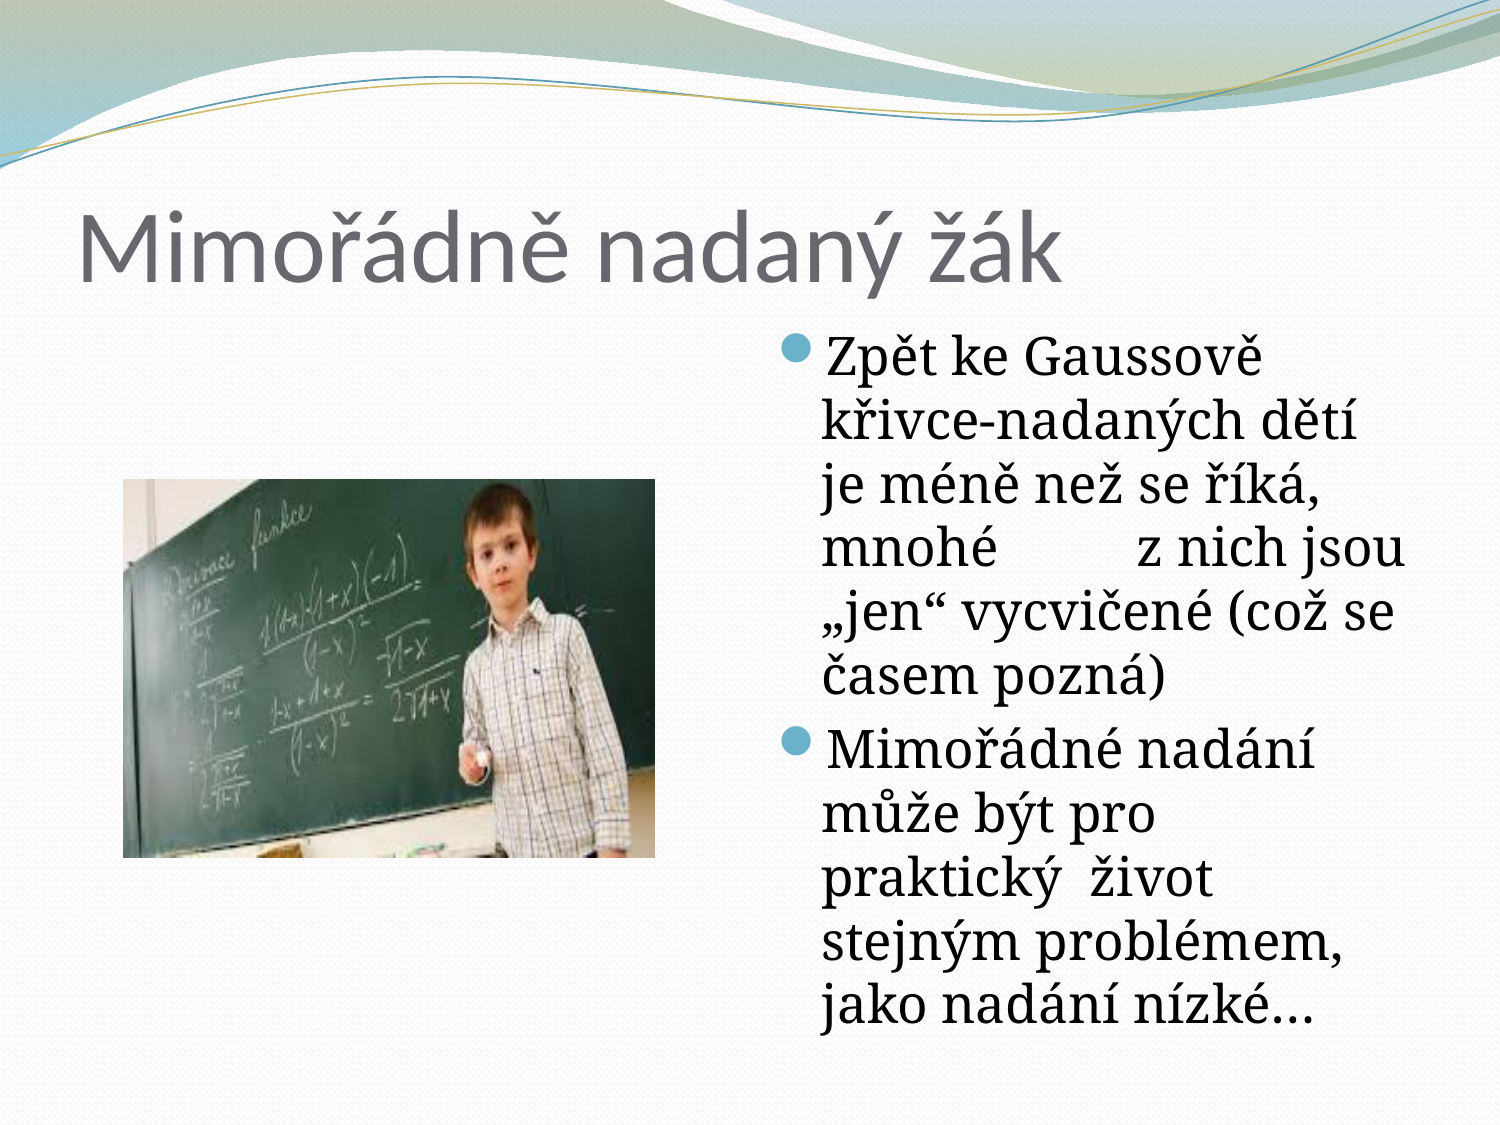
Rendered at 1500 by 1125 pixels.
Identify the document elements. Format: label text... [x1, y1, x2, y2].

title Mimořádně nadaný žák [75, 115, 1425, 303]
list Zpět ke Gaussově křivce-nadaných dětí je méně než se říká, mnohé z nich jsou „jen“ vycvičené (což se časem pozná) Mimořádné nadání může být pro praktický život stejným problémem, jako nadání nízké… [762, 314, 1425, 1043]
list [123, 479, 655, 859]
